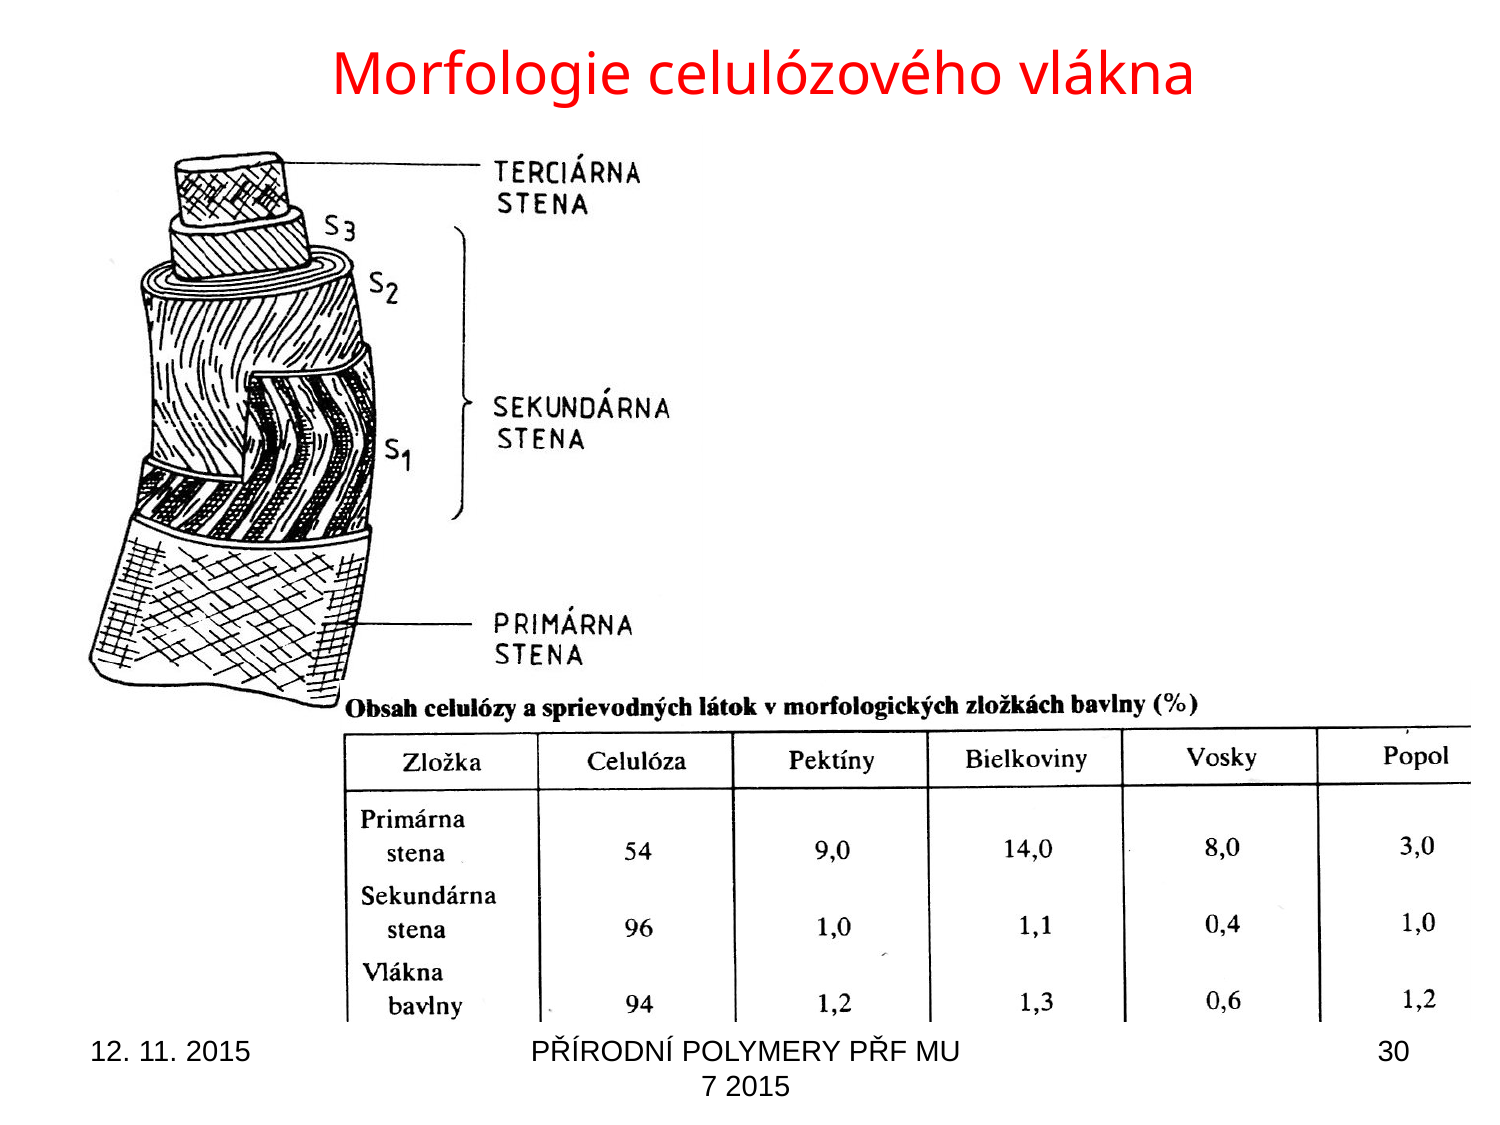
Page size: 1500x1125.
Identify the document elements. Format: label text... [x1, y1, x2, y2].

slide_number 30 [1074, 1029, 1426, 1103]
footer PŘÍRODNÍ POLYMERY PŘF MU 7 2015 [512, 1029, 988, 1103]
slide_number 12. 11. 2015 [74, 1024, 426, 1103]
picture [64, 125, 1471, 1022]
title Morfologie celulózového vlákna [88, 30, 1439, 112]
